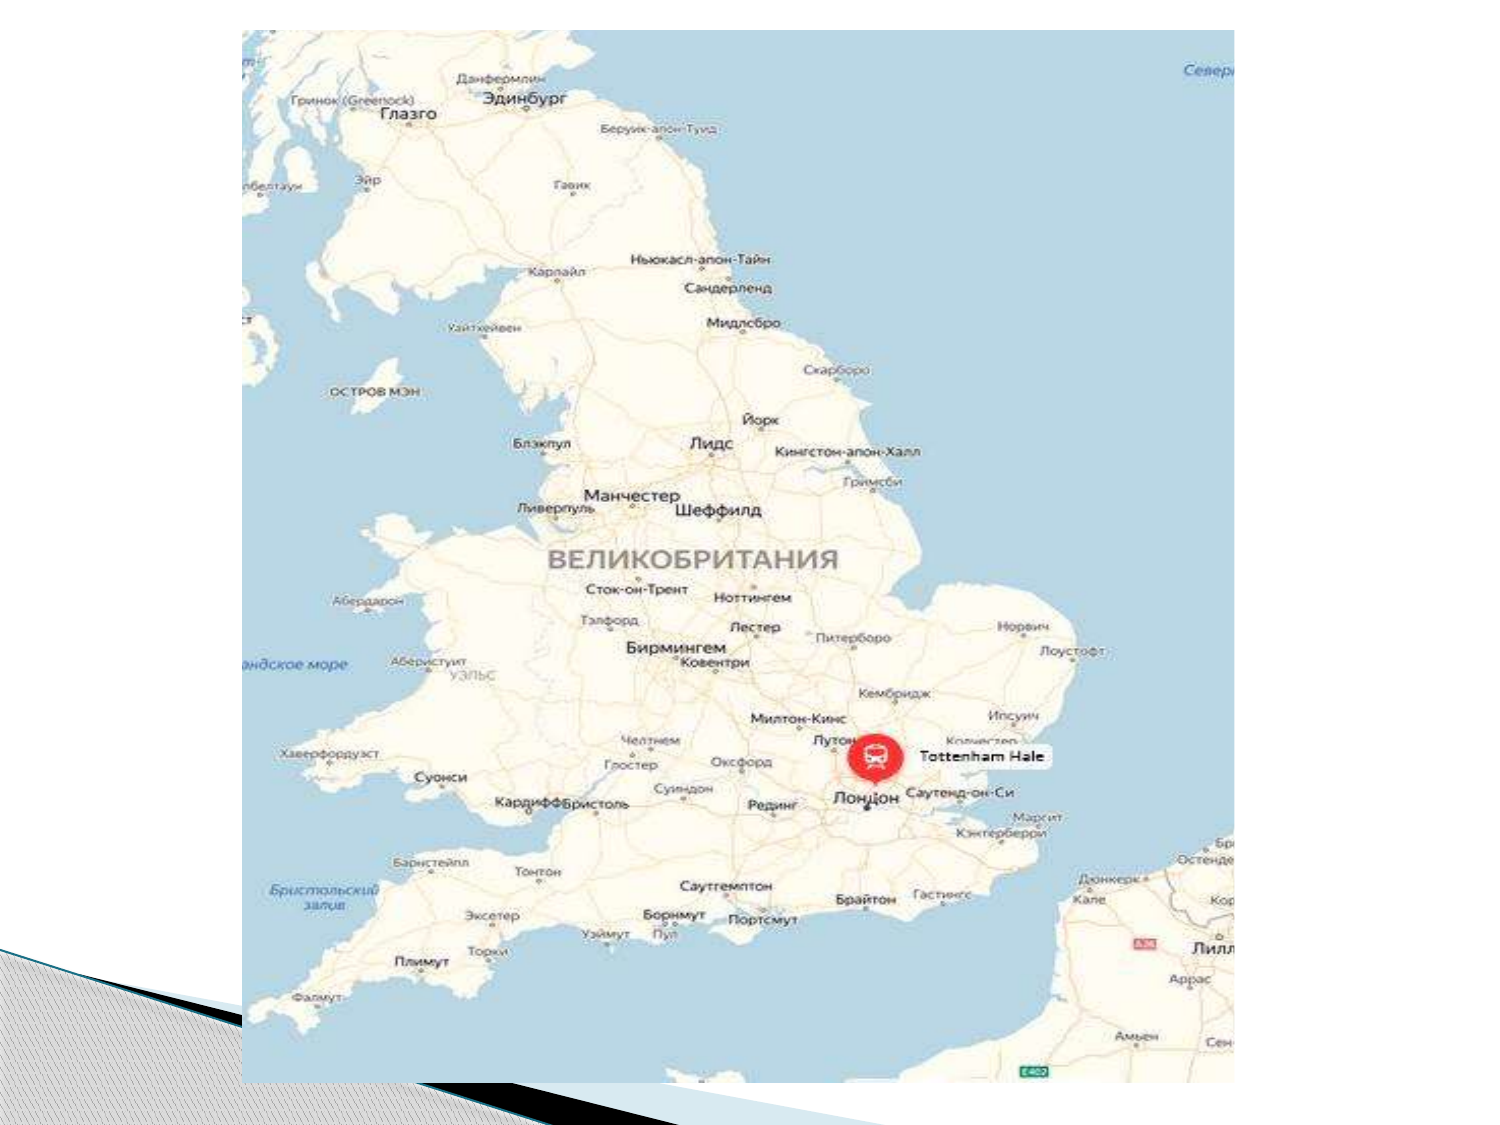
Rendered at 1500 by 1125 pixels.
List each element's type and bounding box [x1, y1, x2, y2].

list [241, 30, 1235, 1083]
